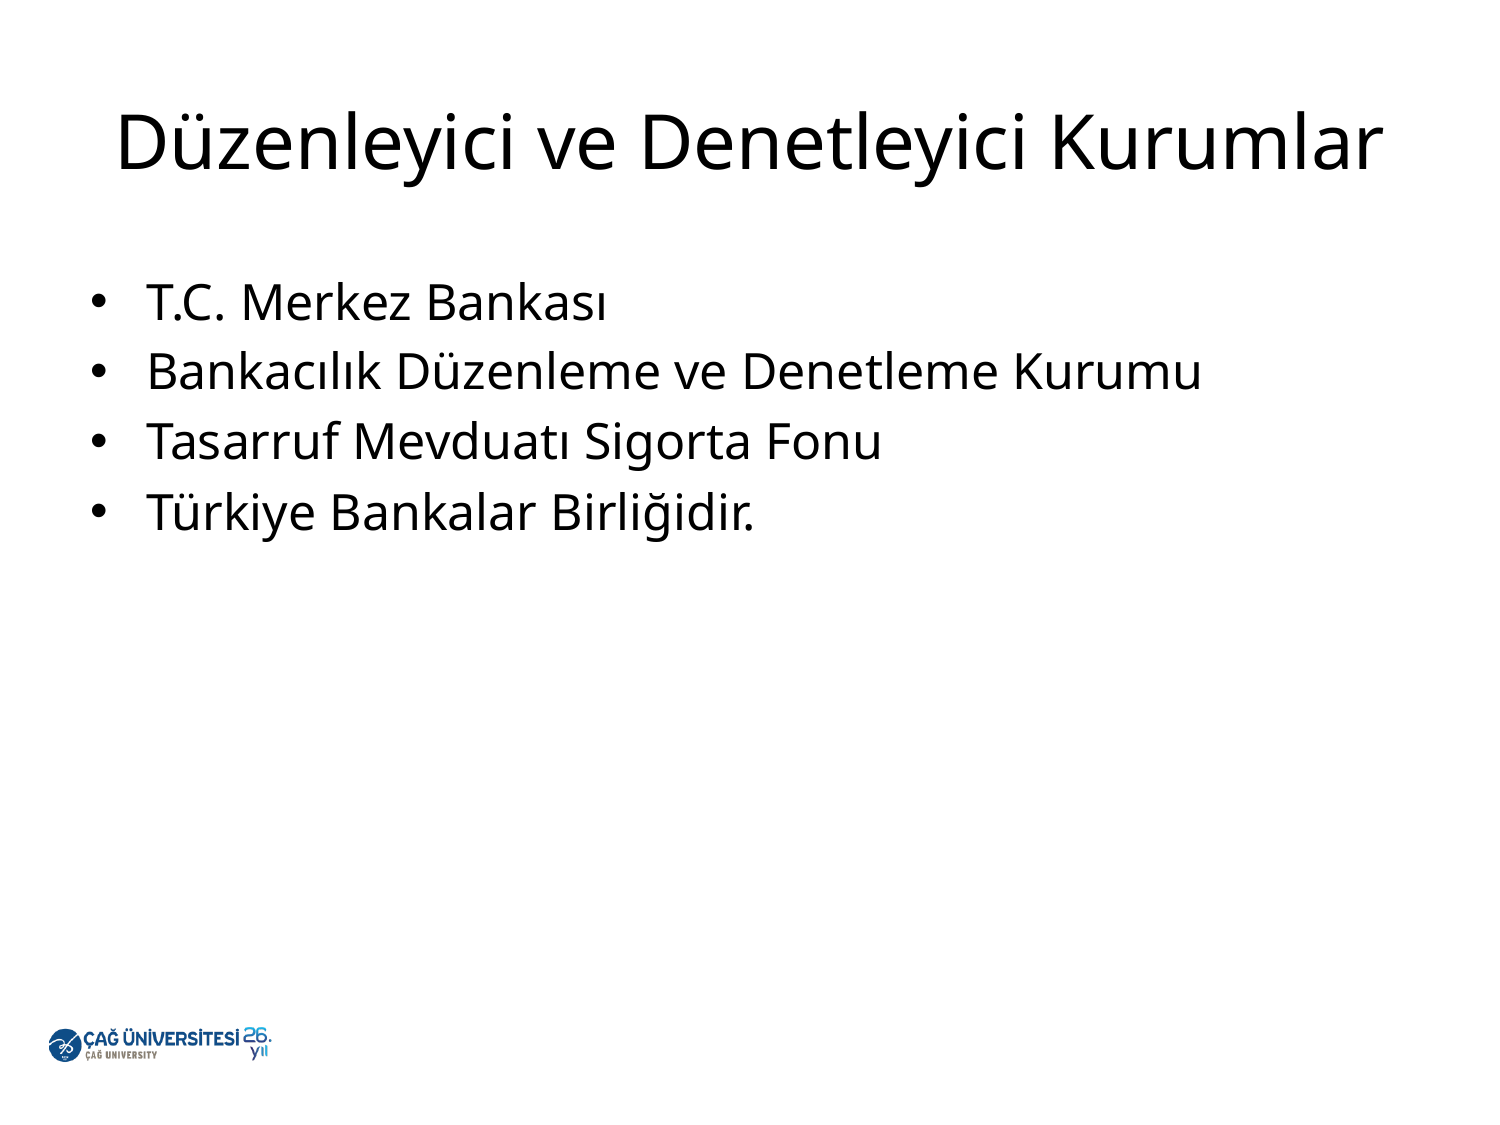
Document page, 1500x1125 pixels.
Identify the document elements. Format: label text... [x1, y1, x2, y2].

title Düzenleyici ve Denetleyici Kurumlar [75, 45, 1425, 233]
list T.C. Merkez Bankası Bankacılık Düzenleme ve Denetleme Kurumu Tasarruf Mevduatı Sigorta Fonu Türkiye Bankalar Birliğidir. [75, 262, 1425, 1005]
picture [49, 1022, 272, 1065]
